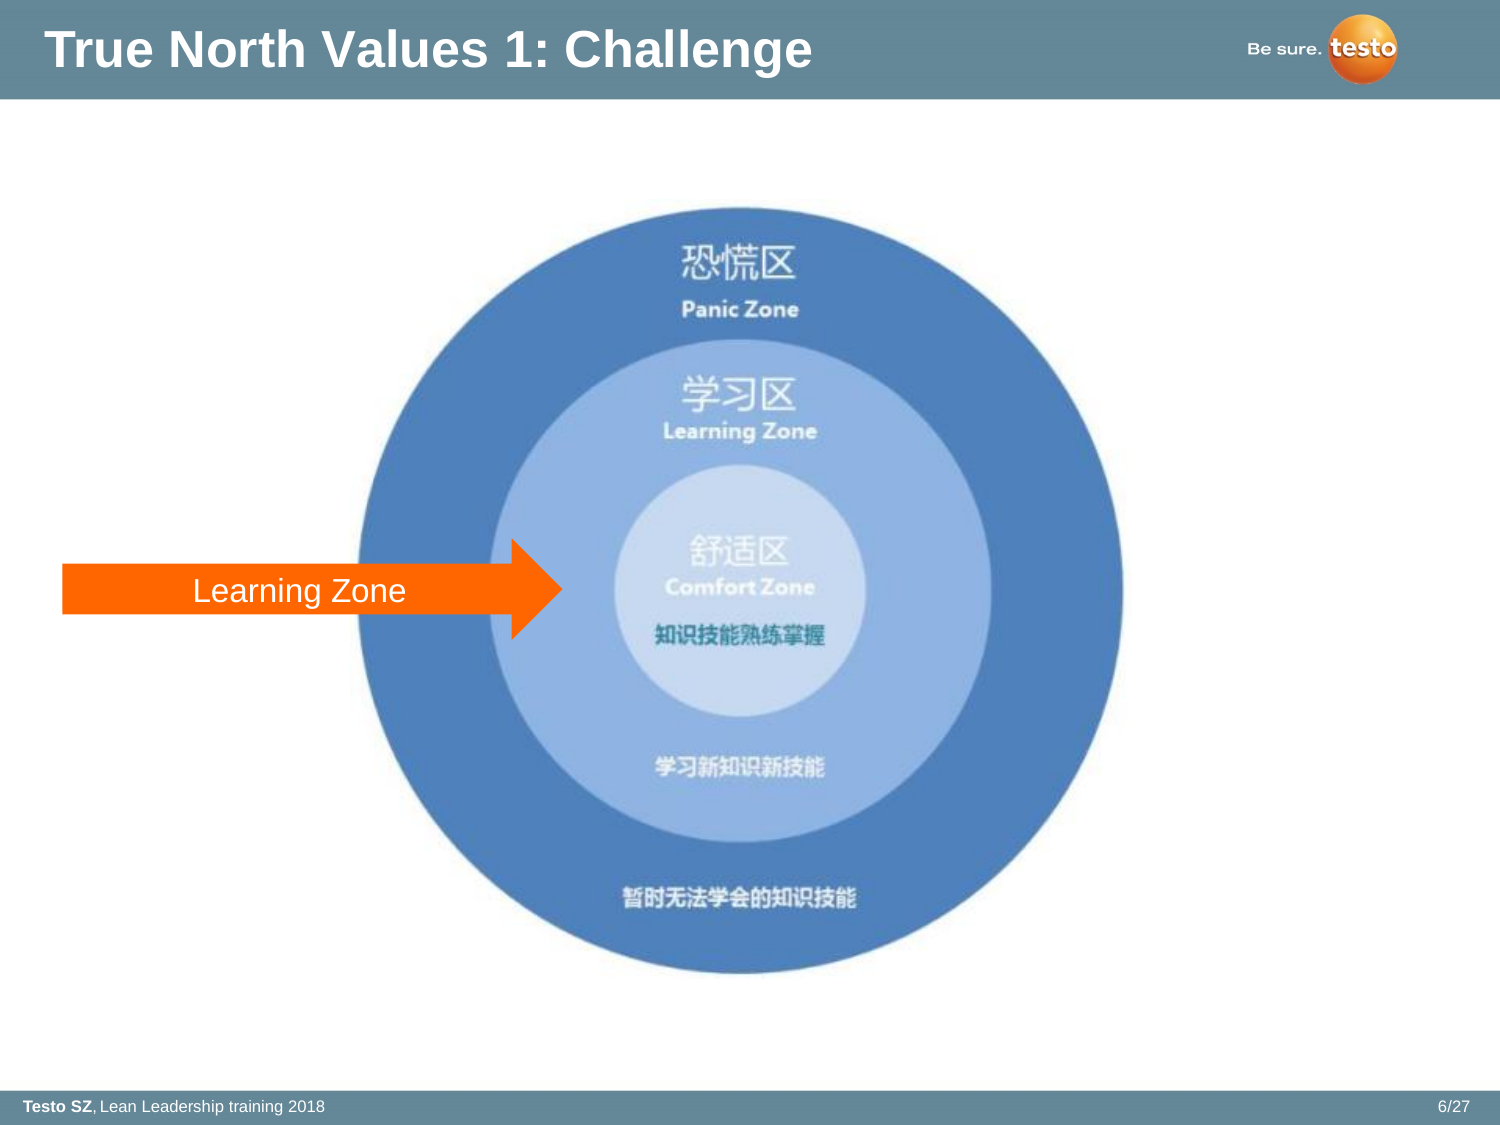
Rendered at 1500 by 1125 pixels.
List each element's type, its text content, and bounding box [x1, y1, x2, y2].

text_box Learning Zone [62, 563, 344, 615]
picture [0, 0, 1500, 1125]
title True North Values 1: Challenge [29, 37, 930, 88]
